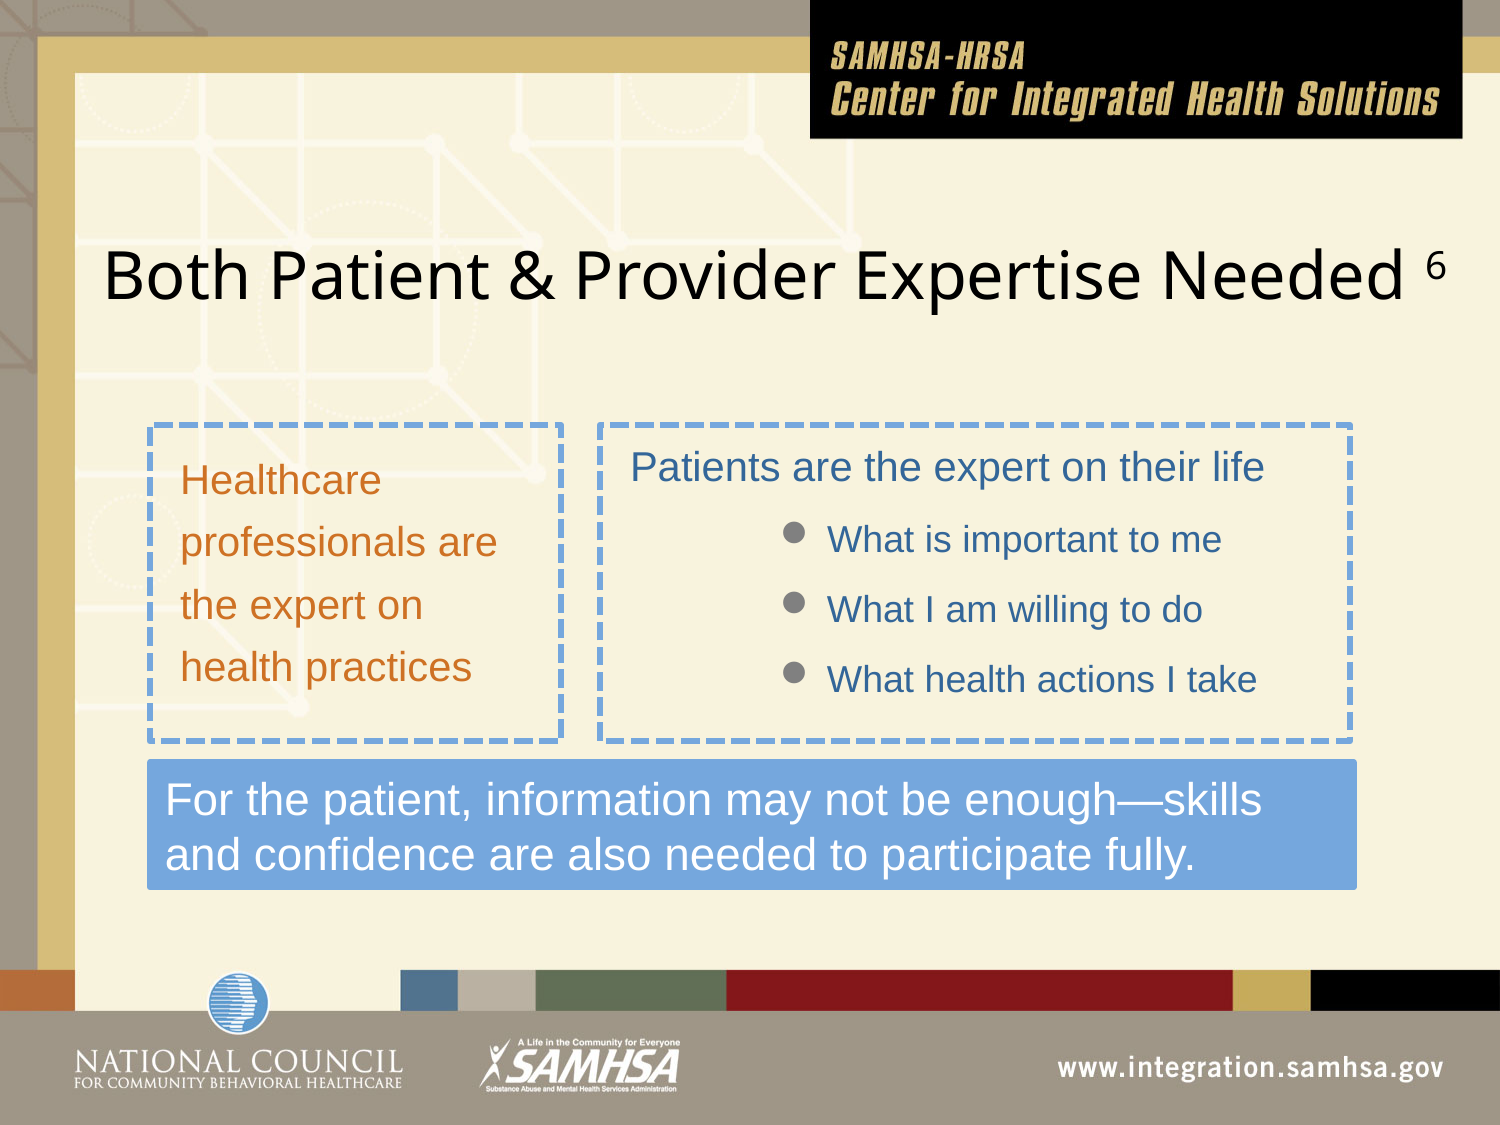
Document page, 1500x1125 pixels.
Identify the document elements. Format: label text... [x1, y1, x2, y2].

text_box For the patient, information may not be enough—skills and confidence are also needed to participate fully. [149, 762, 1354, 888]
text_box Healthcare professionals are the expert on health practices [149, 425, 561, 742]
title Both Patient & Provider Expertise Needed 6 [87, 224, 1500, 363]
picture [0, 0, 1500, 1125]
text_box Patients are the expert on their life What is important to me What I am willing to do What health actions I take [599, 425, 1350, 742]
